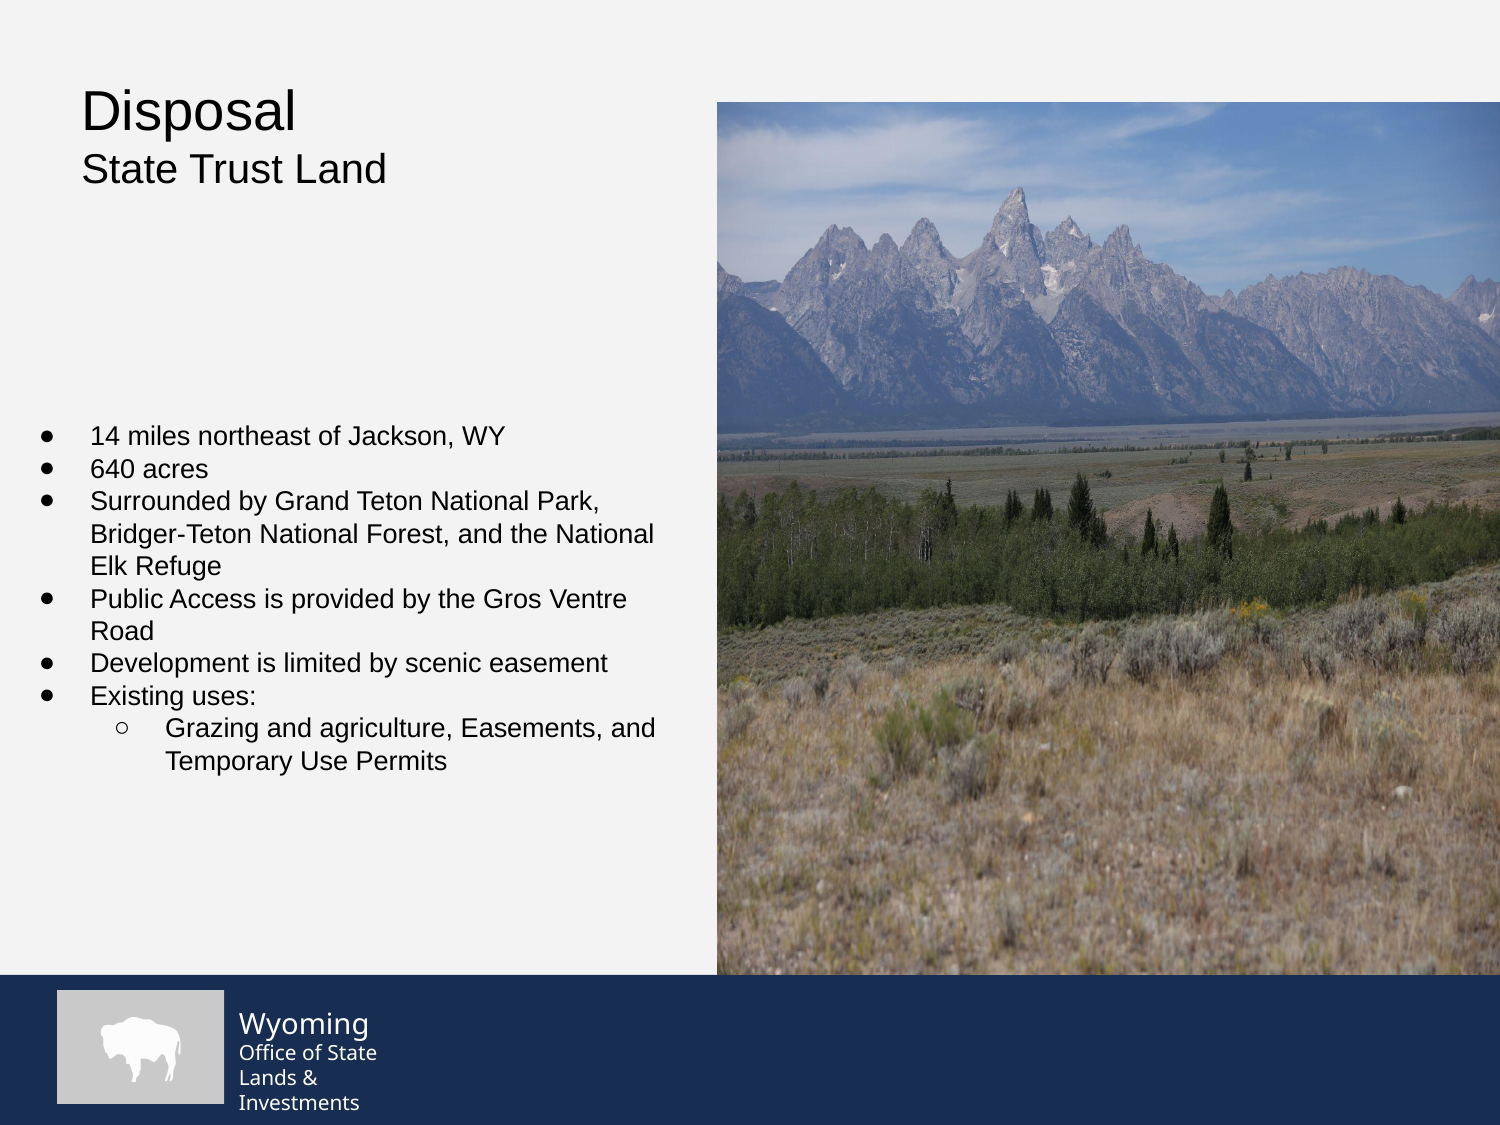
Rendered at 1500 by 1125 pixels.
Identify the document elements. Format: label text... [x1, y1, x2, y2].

picture [57, 1055, 225, 1104]
title Disposal State Trust Land [66, 24, 663, 207]
picture [717, 102, 1500, 975]
list 14 miles northeast of Jackson, WY 640 acres Surrounded by Grand Teton National Park, Bridger-Teton National Forest, and the National Elk Refuge Public Access is provided by the Gros Ventre Road Development is limited by scenic easement Existing uses: Grazing and agriculture, Easements, and Temporary Use Permits [0, 207, 685, 1055]
